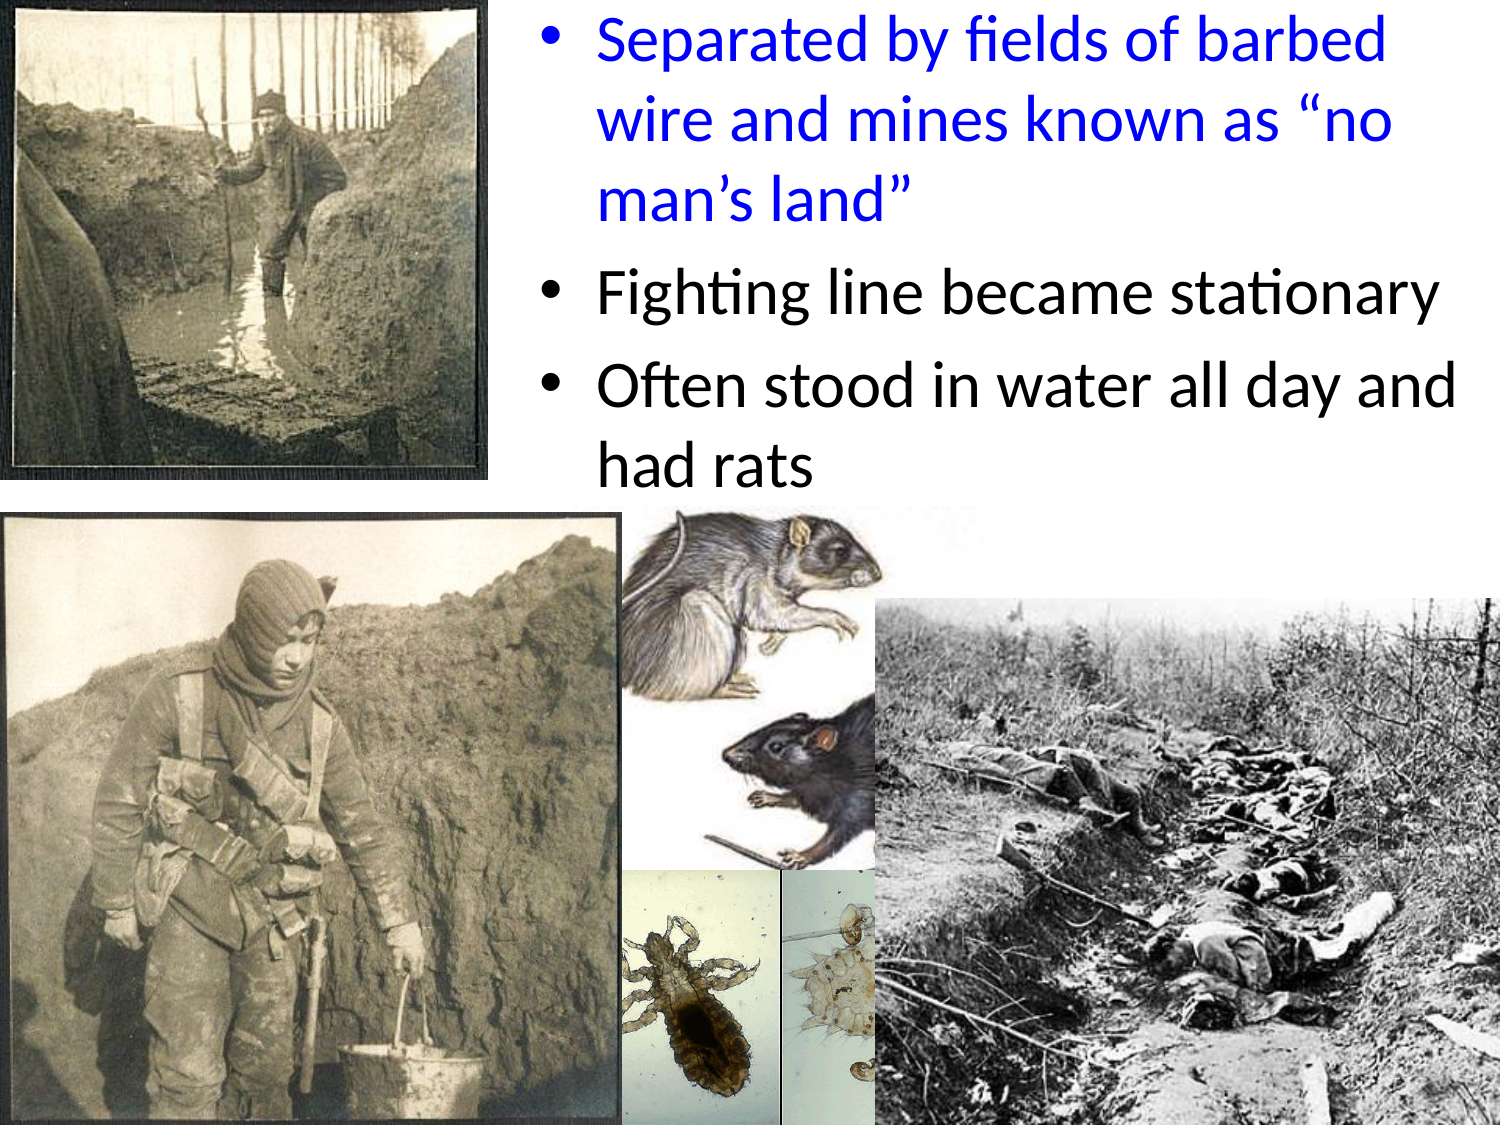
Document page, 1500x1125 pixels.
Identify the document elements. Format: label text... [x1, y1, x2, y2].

picture [0, 0, 488, 480]
picture [0, 505, 1500, 1125]
text_box Separated by fields of barbed wire and mines known as “no man’s land” Fighting line became stationary Often stood in water all day and had rats [525, 0, 1500, 554]
